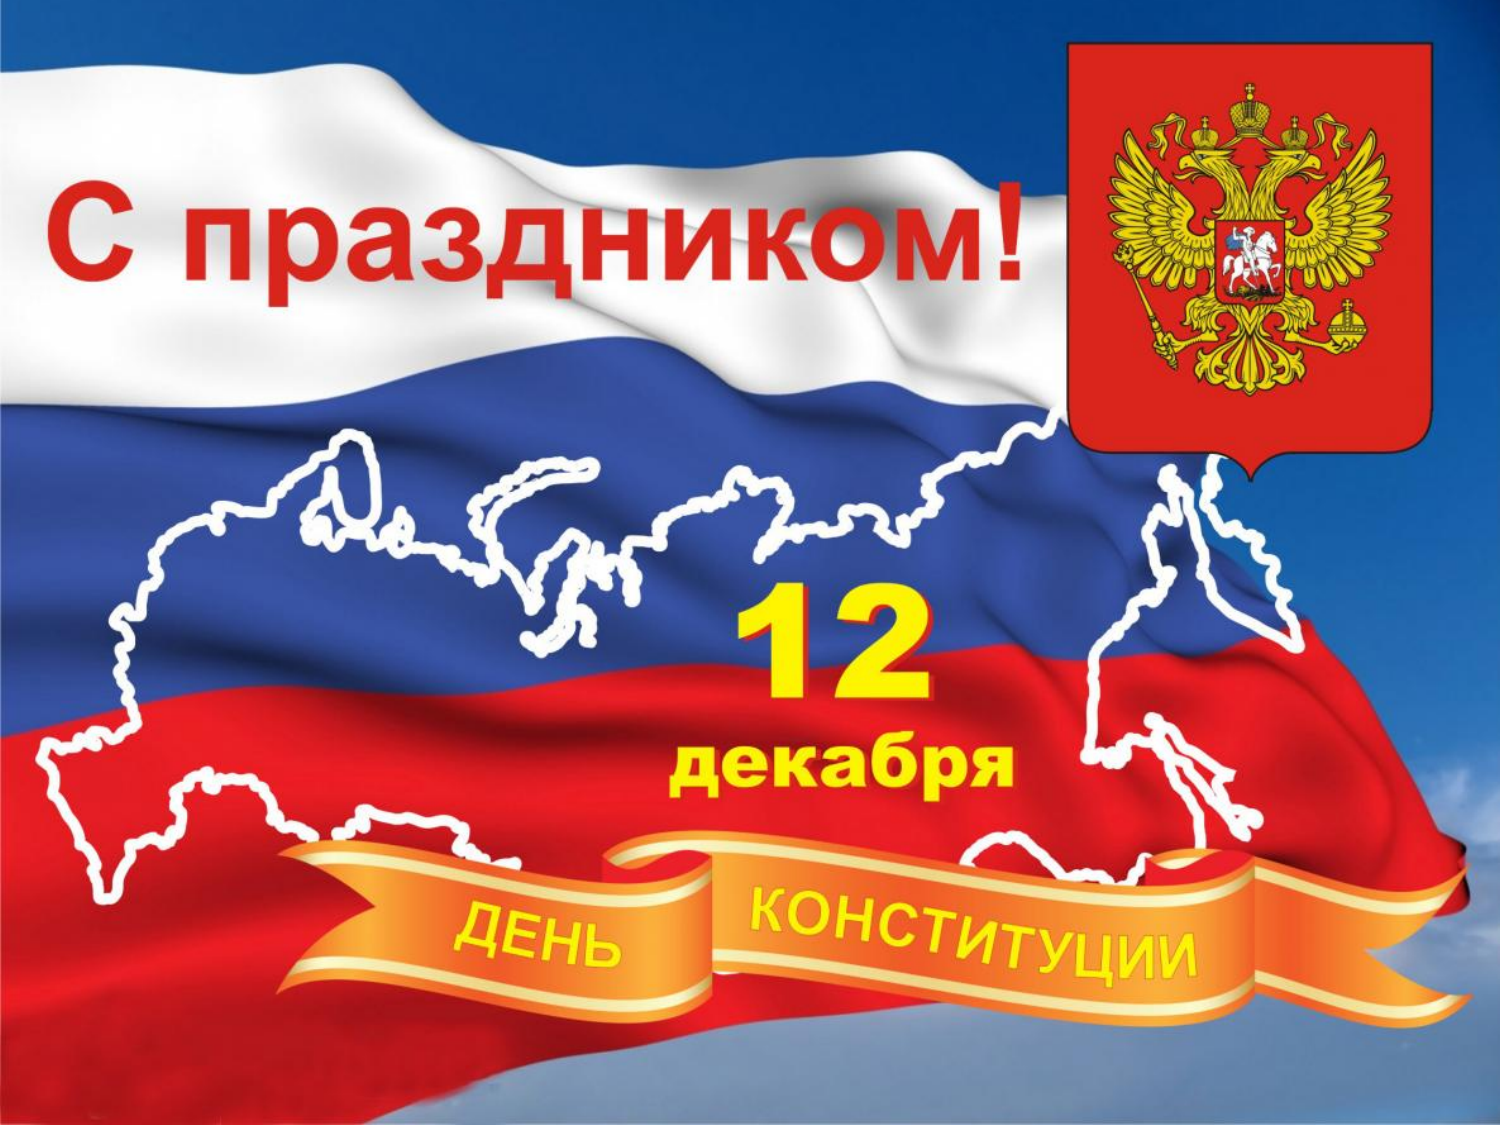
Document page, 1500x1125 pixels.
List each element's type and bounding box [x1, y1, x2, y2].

list [0, 0, 1500, 1125]
